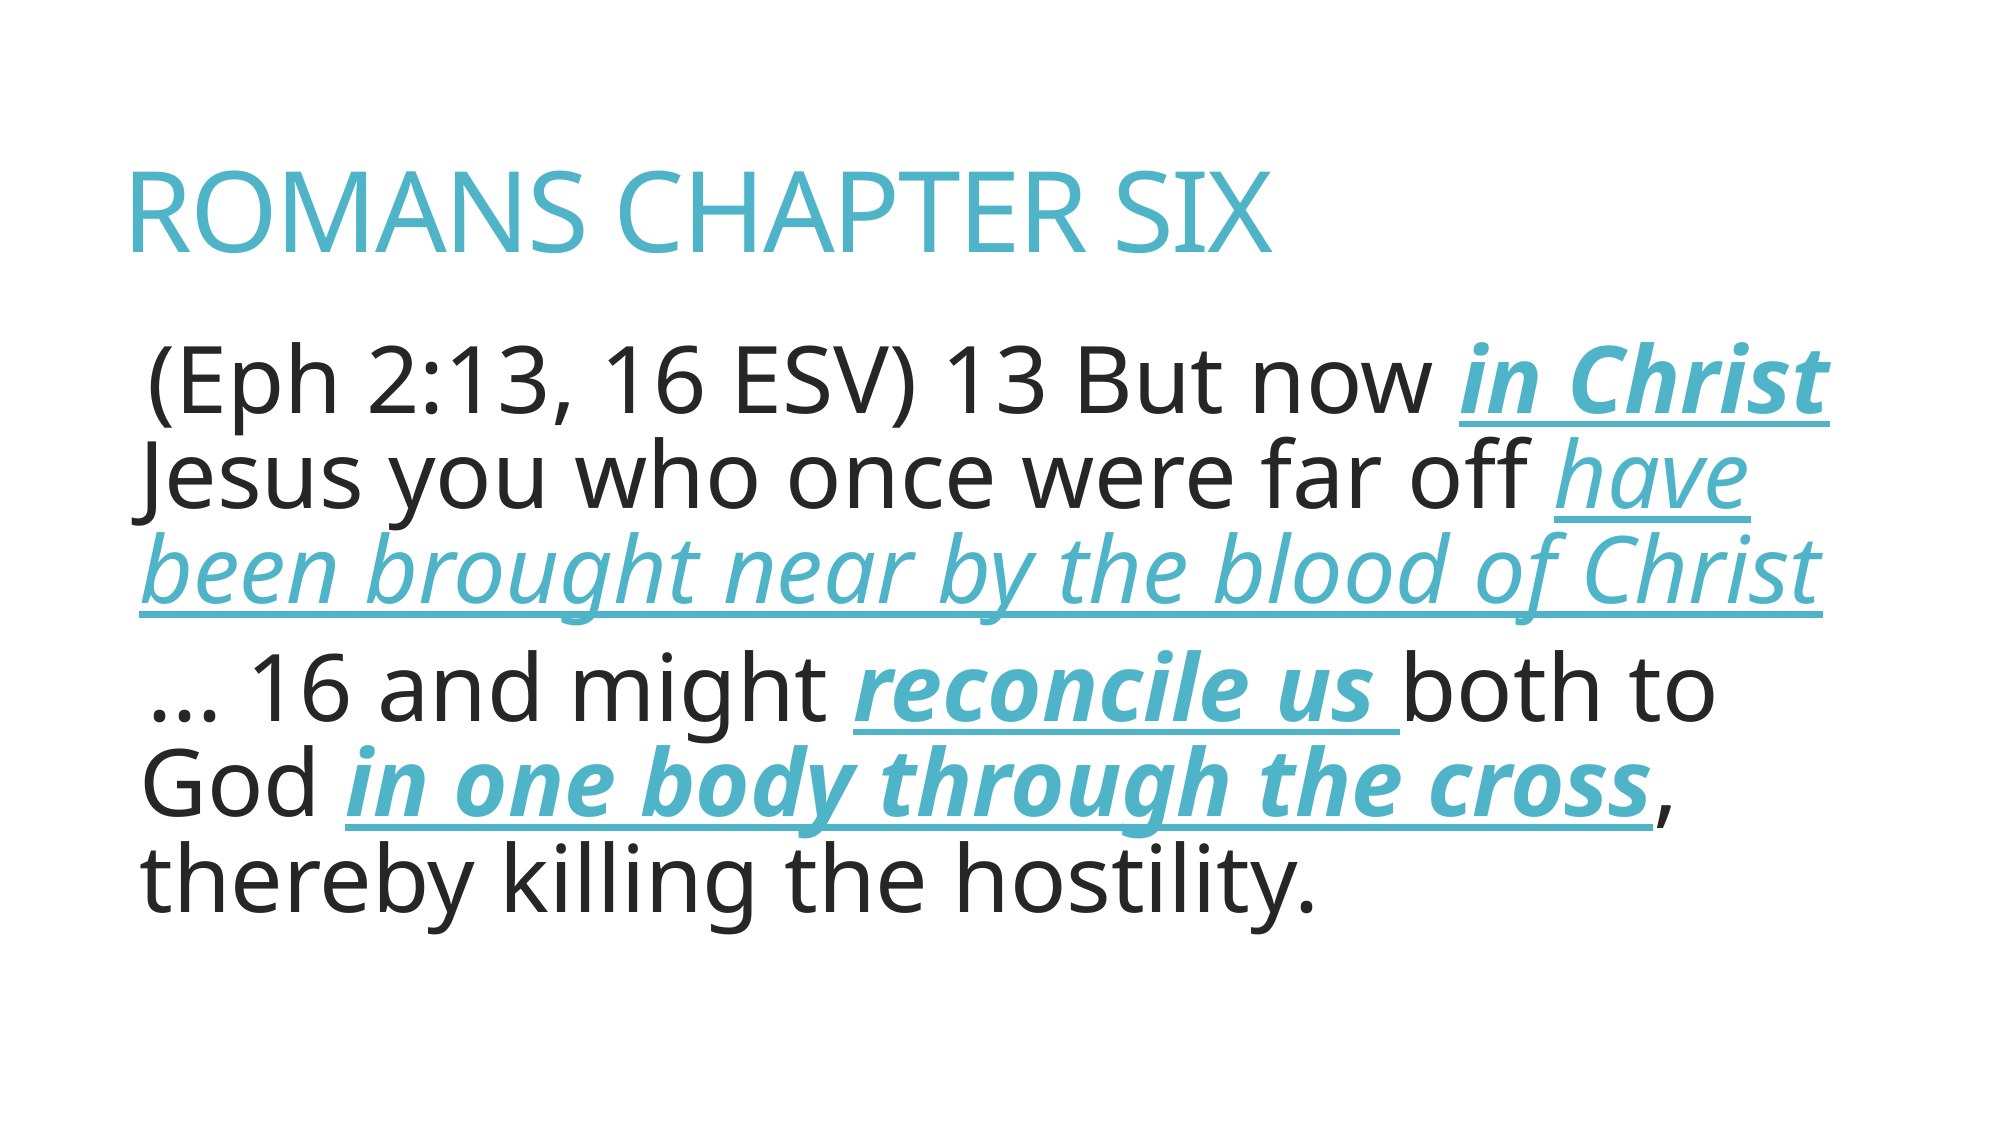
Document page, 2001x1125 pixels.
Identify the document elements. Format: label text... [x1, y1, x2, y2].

title ROMANS CHAPTER SIX [107, 81, 1875, 354]
list (Eph 2:13, 16 ESV) 13 But now in Christ Jesus you who once were far off have been brought near by the blood of Christ ... 16 and might reconcile us both to God in one body through the cross, thereby killing the hostility. [111, 329, 1876, 948]
